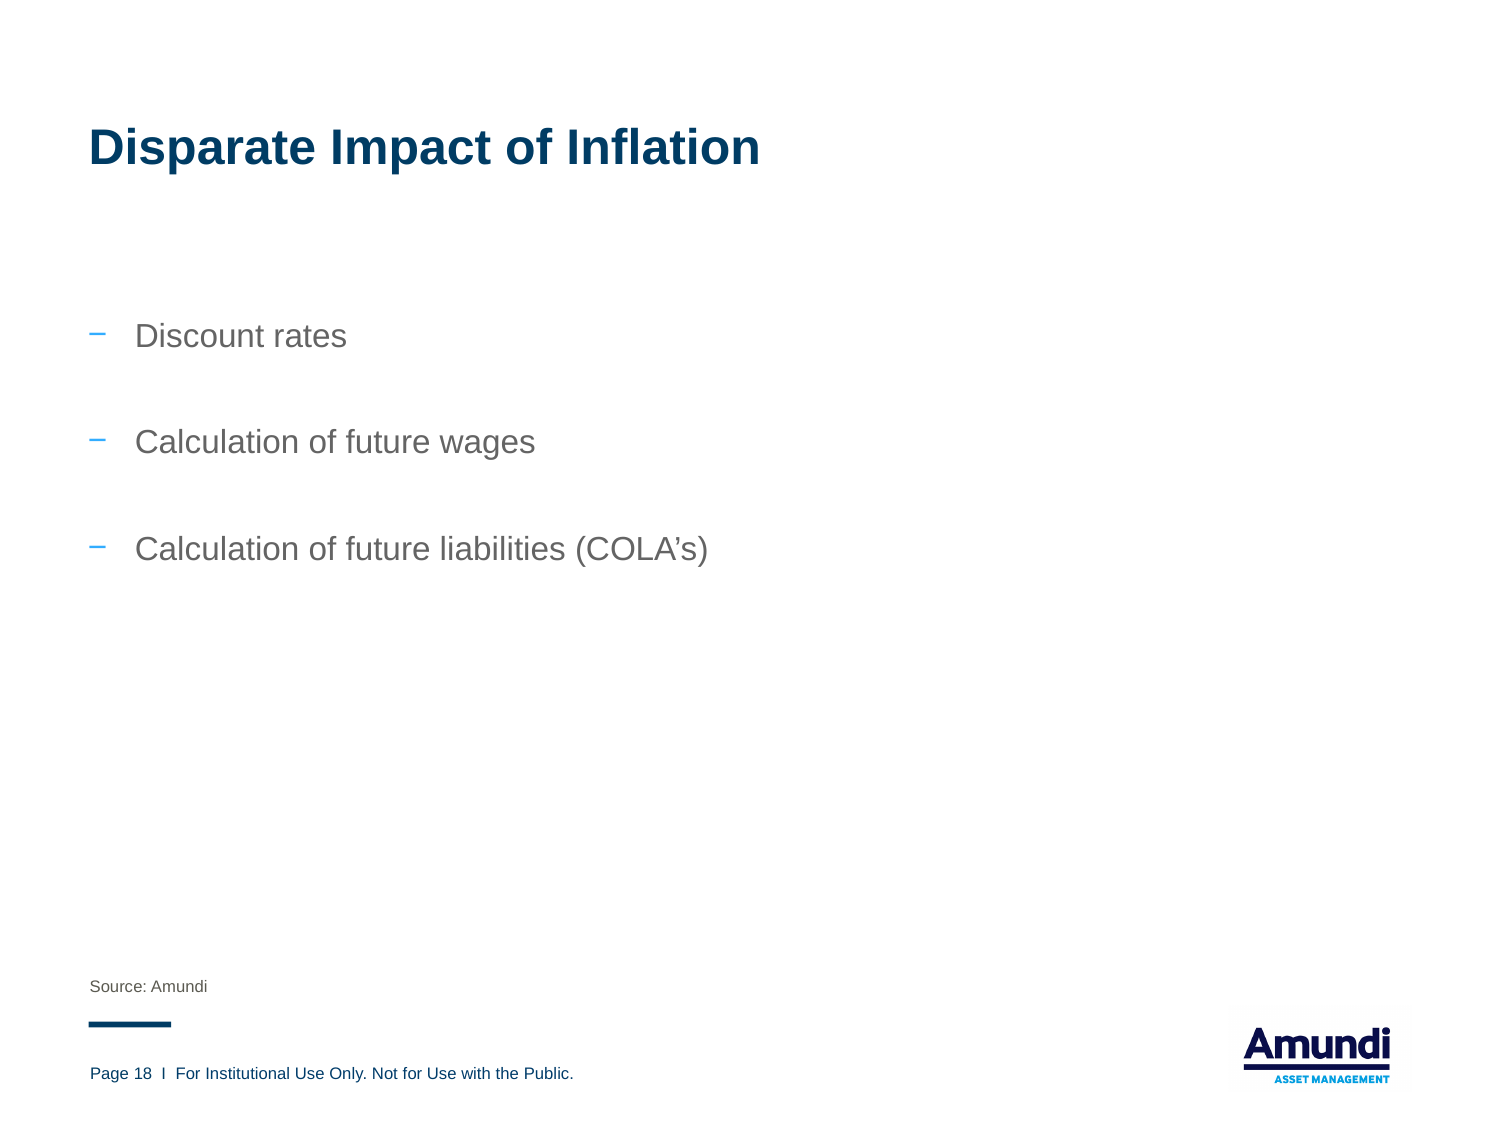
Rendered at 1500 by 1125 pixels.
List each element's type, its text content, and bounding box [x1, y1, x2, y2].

list Source: Amundi [88, 895, 1412, 997]
title Disparate Impact of Inflation [88, 114, 1412, 179]
list Discount rates Calculation of future wages Calculation of future liabilities (COLA’s) [87, 253, 1411, 896]
picture [1228, 1005, 1412, 1092]
